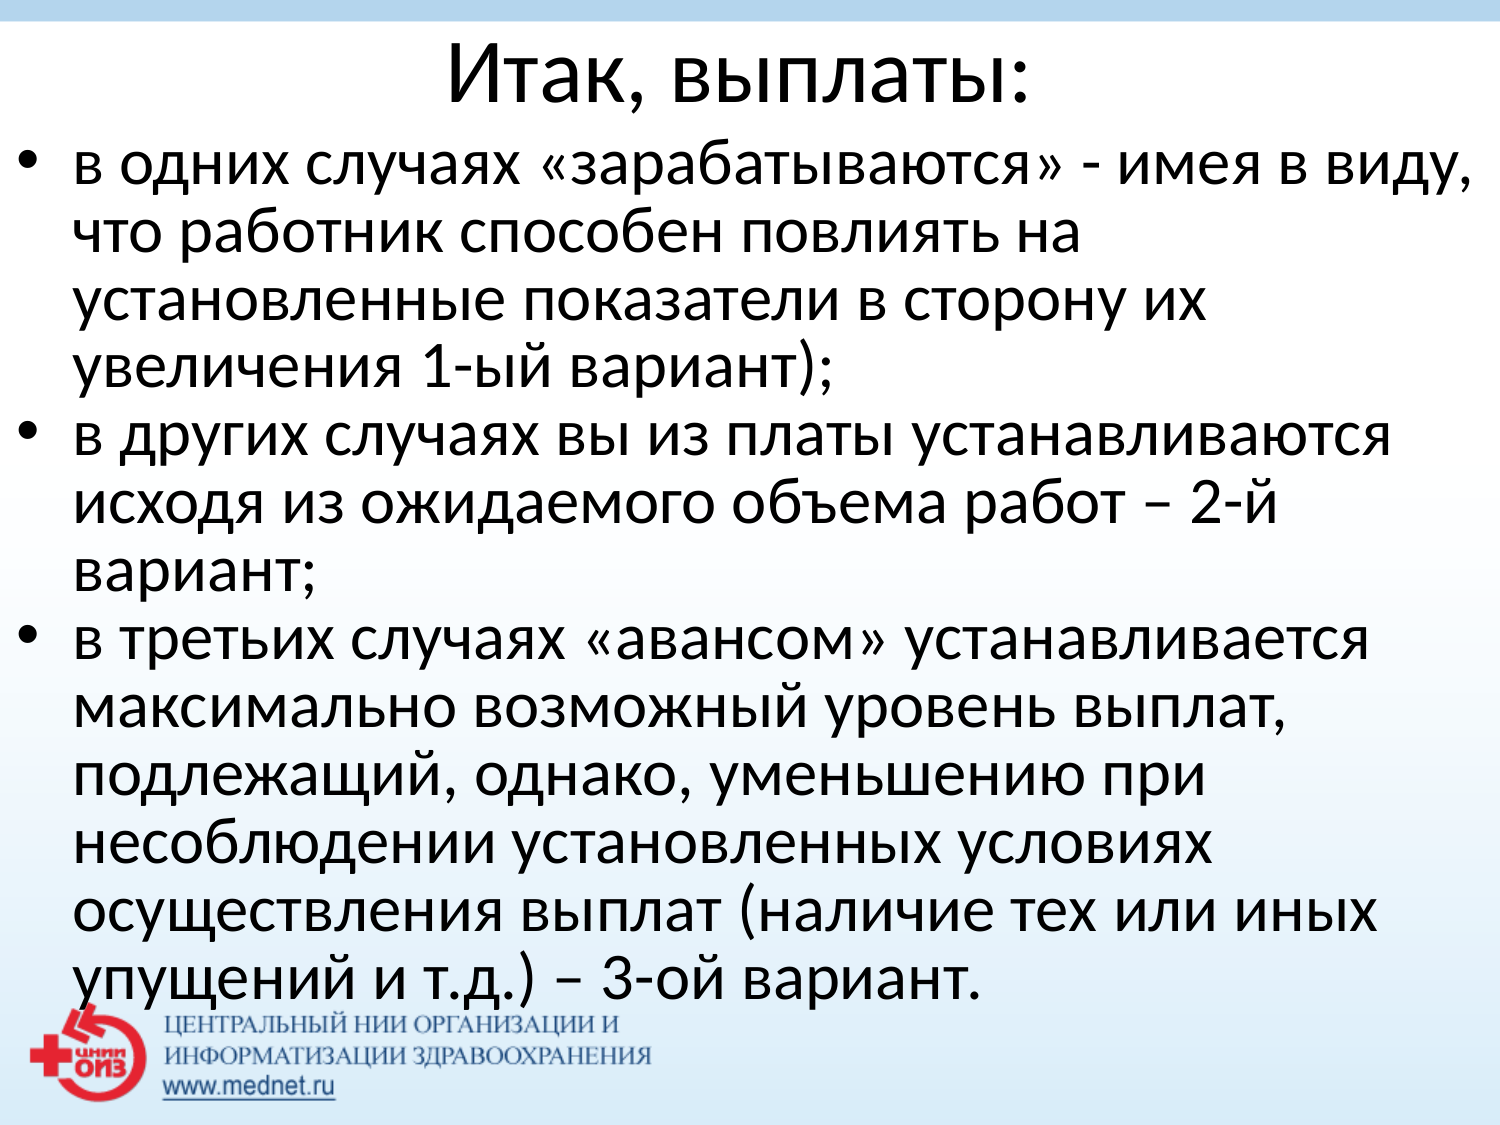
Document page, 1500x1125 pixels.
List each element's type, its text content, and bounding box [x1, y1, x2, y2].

title Итак, выплаты: [75, 13, 1425, 118]
picture [0, 0, 1500, 1125]
list в одних случаях «зарабатываются» - имея в виду, что работник способен повлиять на установленные показатели в сторону их увеличения 1-ый вариант); в других случаях вы из платы устанавливаются исходя из ожидаемого объема работ – 2-й вариант; в третьих случаях «авансом» устанавливается максимально возможный уровень выплат, подлежащий, однако, уменьшению при несоблюдении установленных условиях осуществления выплат (наличие тех или иных упущений и т.д.) – 3-ой вариант. [1, 122, 1500, 865]
